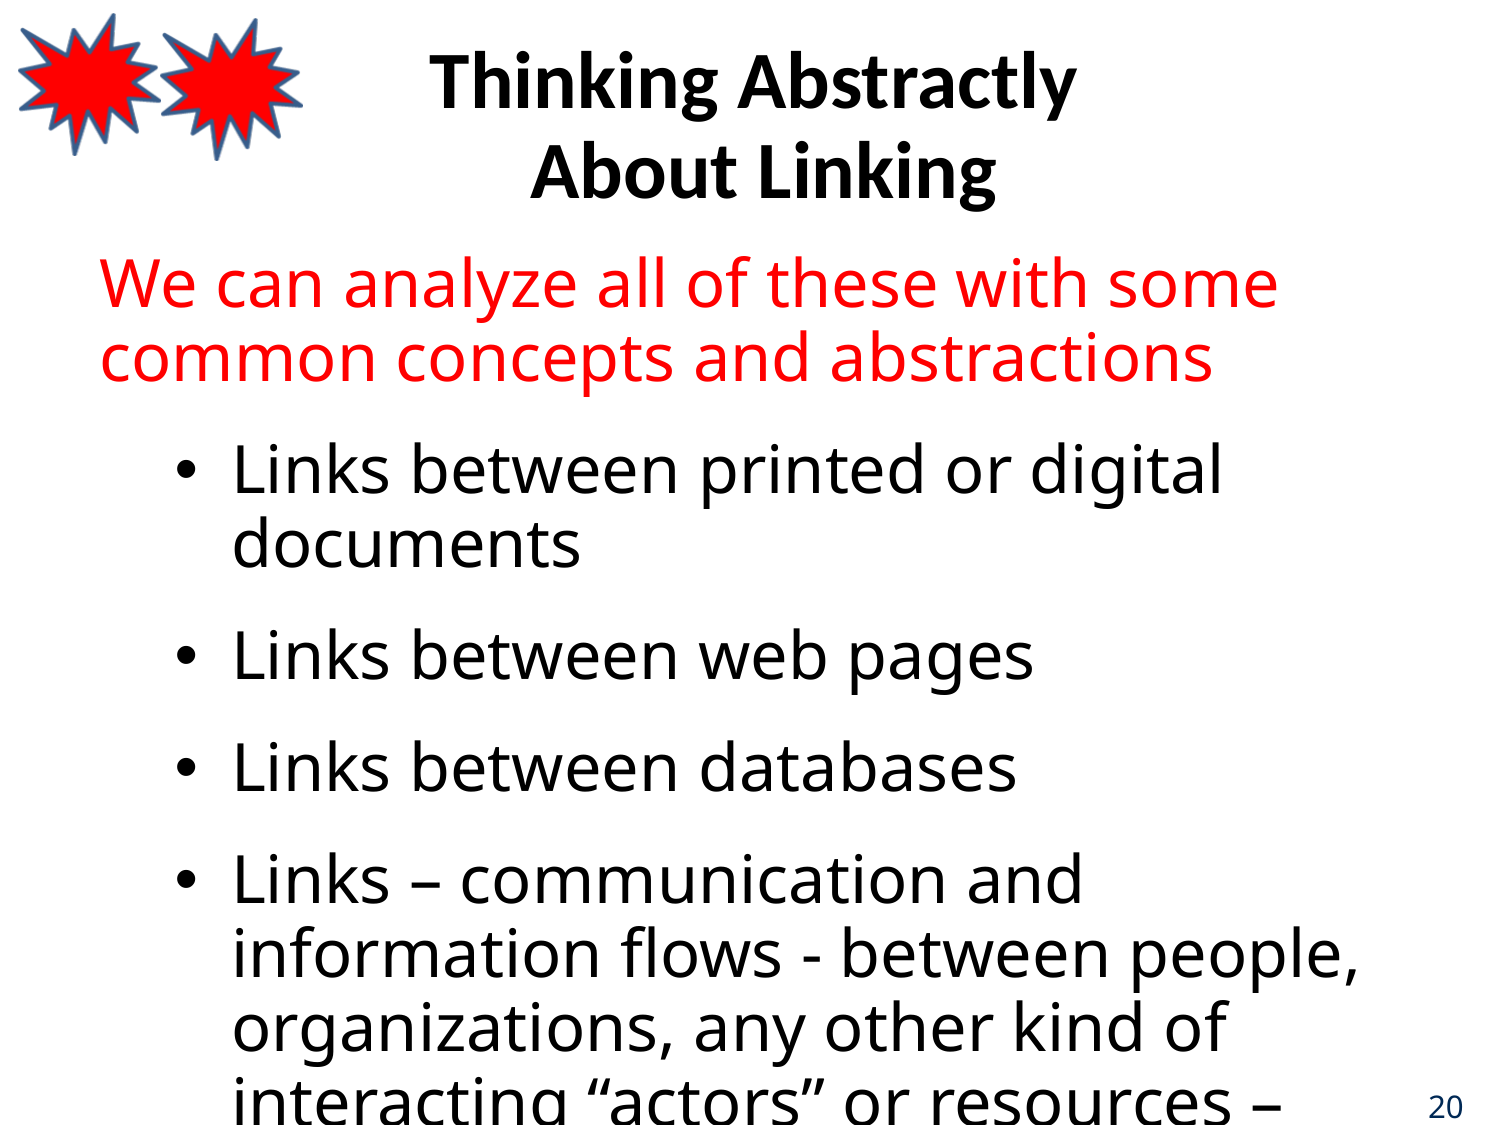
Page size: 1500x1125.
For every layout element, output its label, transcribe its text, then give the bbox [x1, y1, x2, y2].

title Thinking Abstractly About Linking [307, 29, 1439, 225]
text_box 20 [1438, 1081, 1454, 1119]
picture [17, 13, 303, 161]
text_box We can analyze all of these with some common concepts and abstractions Links between printed or digital documents Links between web pages Links between databases Links – communication and information flows - between people, organizations, any other kind of interacting “actors” or resources – social networks [89, 134, 1408, 1125]
